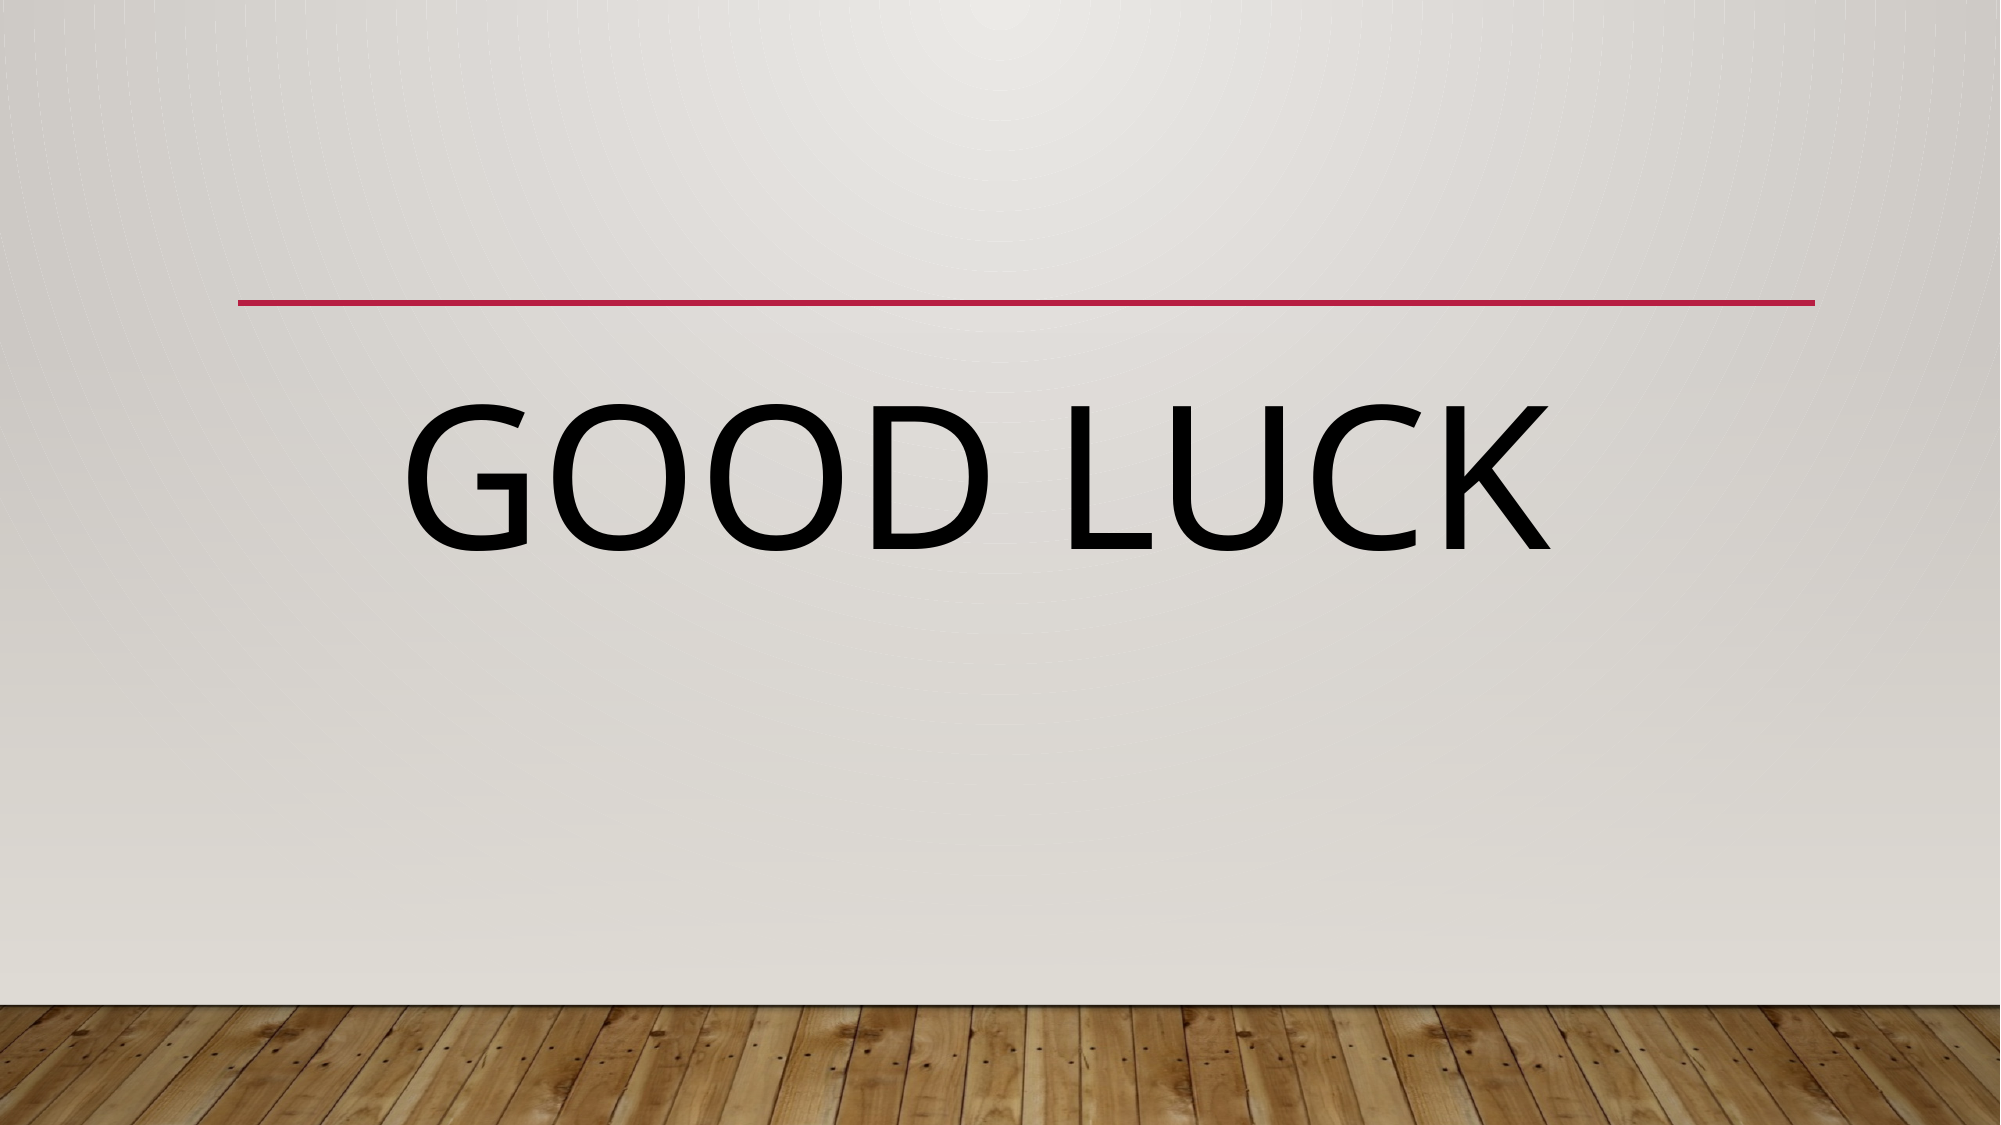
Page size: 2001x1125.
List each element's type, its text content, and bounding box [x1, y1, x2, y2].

list GOOD LUCK [112, 32, 1888, 936]
picture [0, 1005, 2000, 1125]
